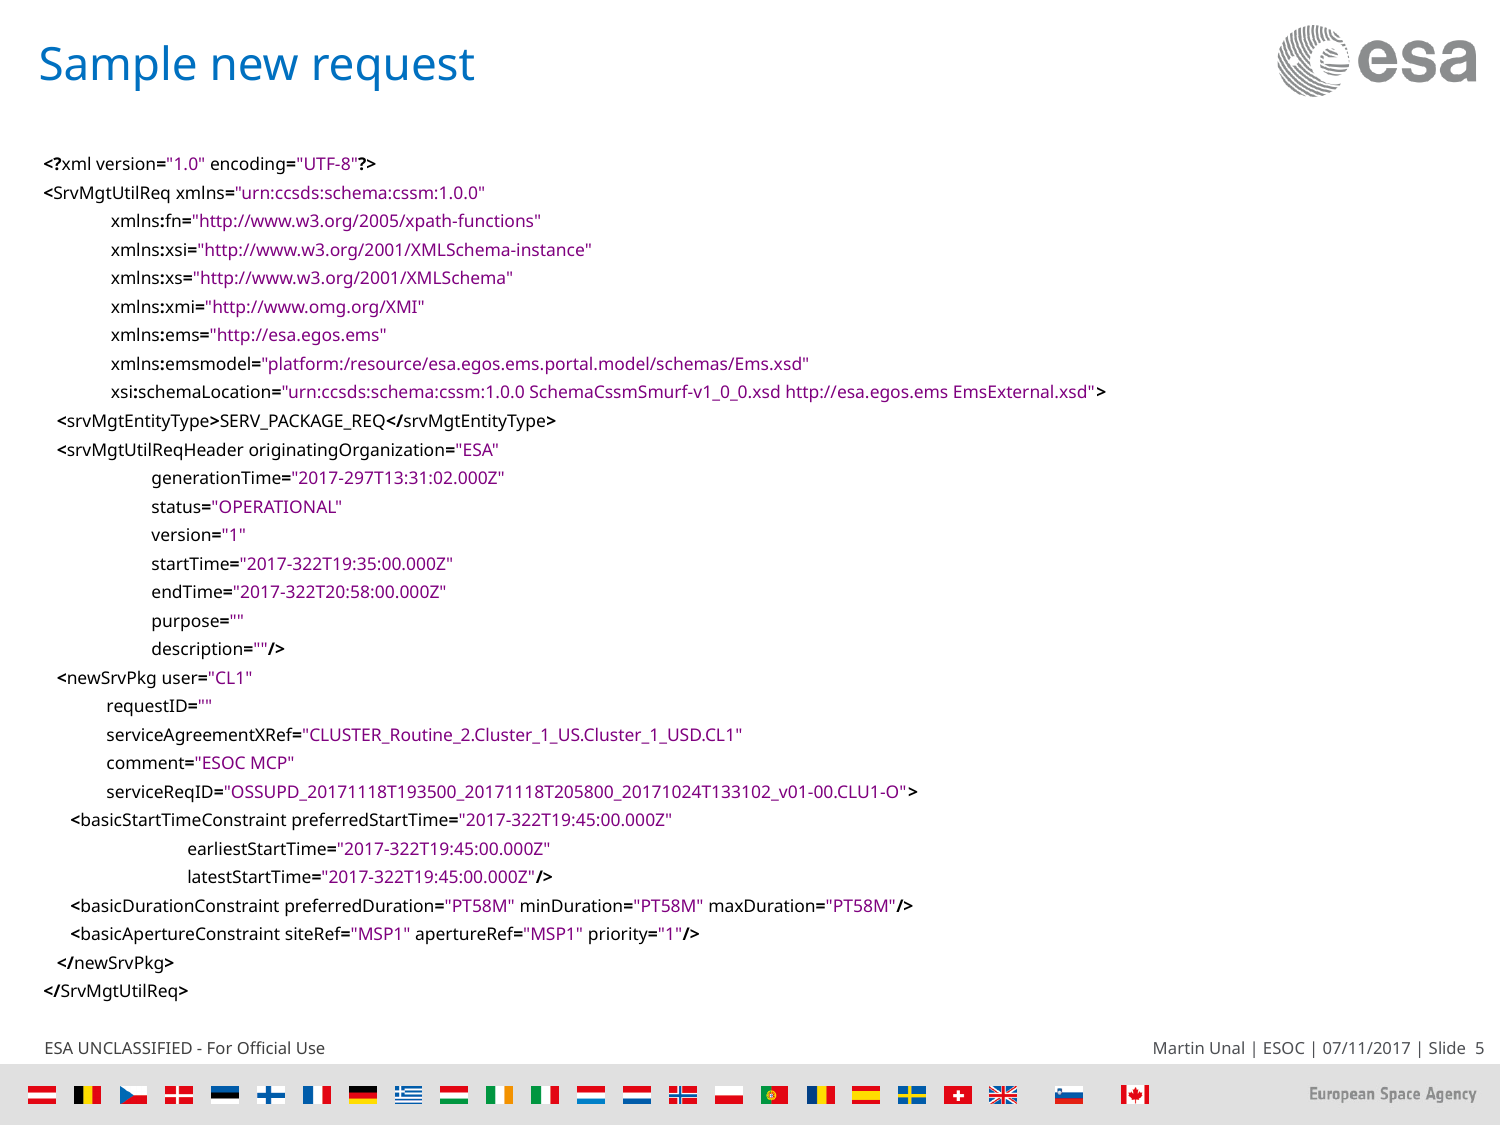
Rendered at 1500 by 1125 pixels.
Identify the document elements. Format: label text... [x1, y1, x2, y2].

picture [1277, 25, 1477, 109]
picture [0, 1064, 1500, 1125]
title Sample new request [23, 26, 1201, 97]
list <?xml version="1.0" encoding="UTF-8"?> <SrvMgtUtilReq xmlns="urn:ccsds:schema:cssm:1.0.0" xmlns:fn="http://www.w3.org/2005/xpath-functions" xmlns:xsi="http://www.w3.org/2001/XMLSchema-instance" xmlns:xs="http://www.w3.org/2001/XMLSchema" xmlns:xmi="http://www.omg.org/XMI" xmlns:ems="http://esa.egos.ems" xmlns:emsmodel="platform:/resource/esa.egos.ems.portal.model/schemas/Ems.xsd" xsi:schemaLocation="urn:ccsds:schema:cssm:1.0.0 SchemaCssmSmurf-v1_0_0.xsd http://esa.egos.ems EmsExternal.xsd"> <srvMgtEntityType>SERV_PACKAGE_REQ</srvMgtEntityType> <srvMgtUtilReqHeader originatingOrganization="ESA" generationTime="2017-297T13:31:02.000Z" status="OPERATIONAL" version="1" startTime="2017-322T19:35:00.000Z" endTime="2017-322T20:58:00.000Z" purpose="" description=""/> <newSrvPkg user="CL1" requestID="" serviceAgreementXRef="CLUSTER_Routine_2.Cluster_1_US.Cluster_1_USD.CL1" comment="ESOC MCP" serviceReqID="OSSUPD_20171118T193500_20171118T205800_20171024T133102_v01-00.CLU1-O"> <basicStartTimeConstraint preferredStartTime="2017-322T19:45:00.000Z" earliestStartTime="2017-322T19:45:00.000Z" latestStartTime="2017-322T19:45:00.000Z"/> <basicDurationConstraint preferredDuration="PT58M" minDuration="PT58M" maxDuration="PT58M"/> <basicApertureConstraint siteRef="MSP1" apertureRef="MSP1" priority="1"/> </newSrvPkg> </SrvMgtUtilReq> [28, 141, 1464, 1018]
